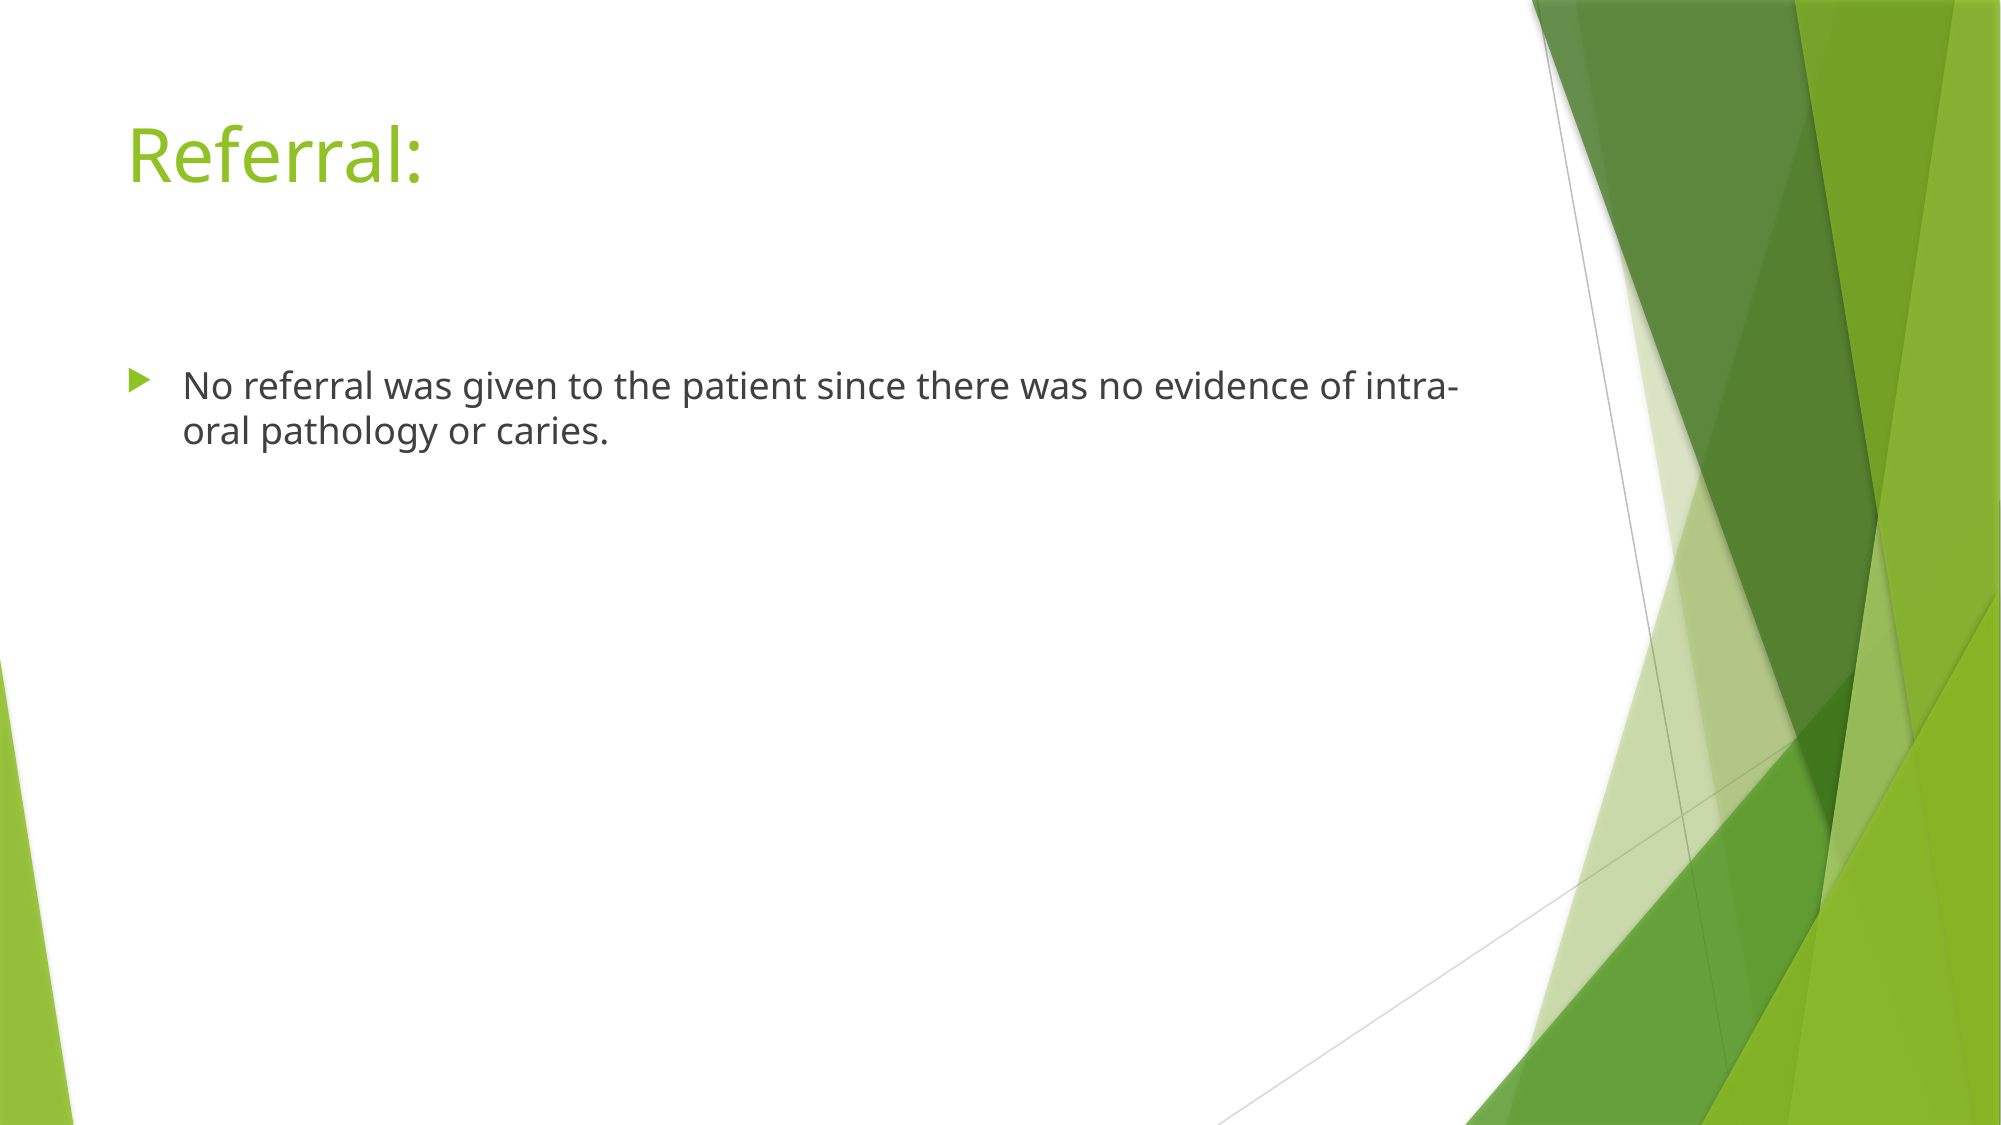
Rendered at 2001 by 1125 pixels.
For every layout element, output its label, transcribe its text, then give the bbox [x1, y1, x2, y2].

list No referral was given to the patient since there was no evidence of intra-oral pathology or caries. [111, 354, 1522, 992]
title Referral: [111, 99, 1522, 317]
